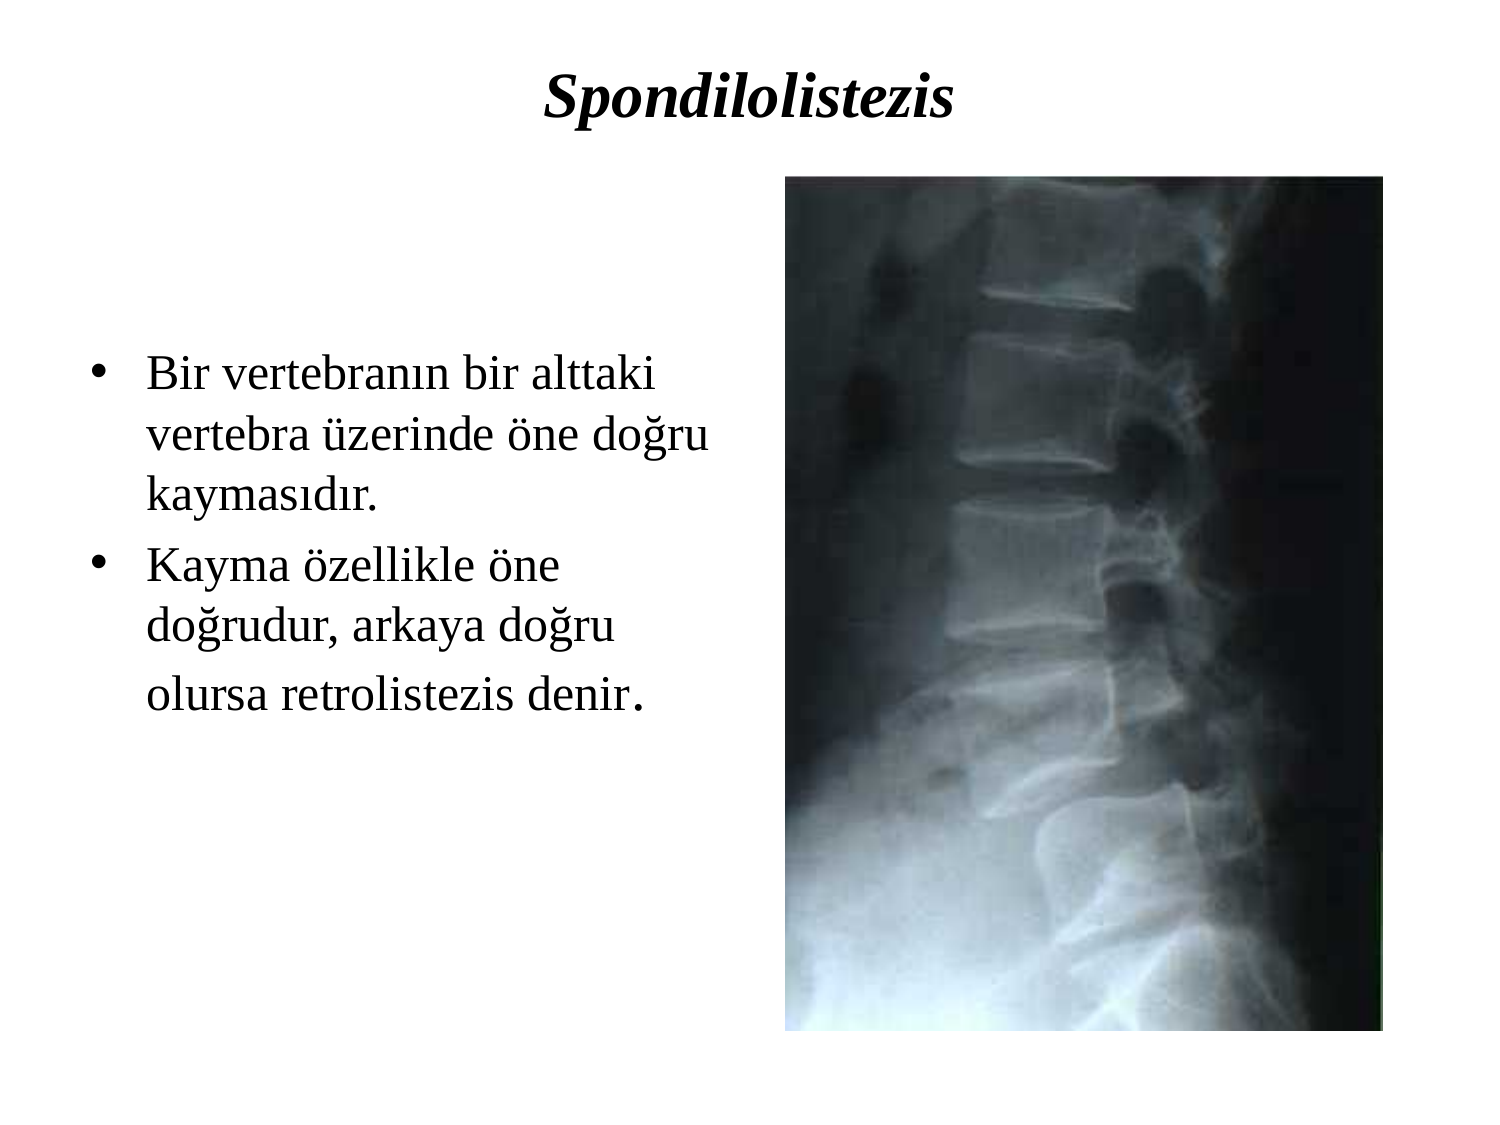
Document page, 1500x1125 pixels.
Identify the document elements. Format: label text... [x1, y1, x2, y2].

list Bir vertebranın bir alttaki vertebra üzerinde öne doğru kaymasıdır. Kayma özellikle öne doğrudur, arkaya doğru olursa retrolistezis denir. [75, 262, 738, 1005]
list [784, 175, 1383, 1031]
title Spondilolistezis [75, 45, 1425, 233]
